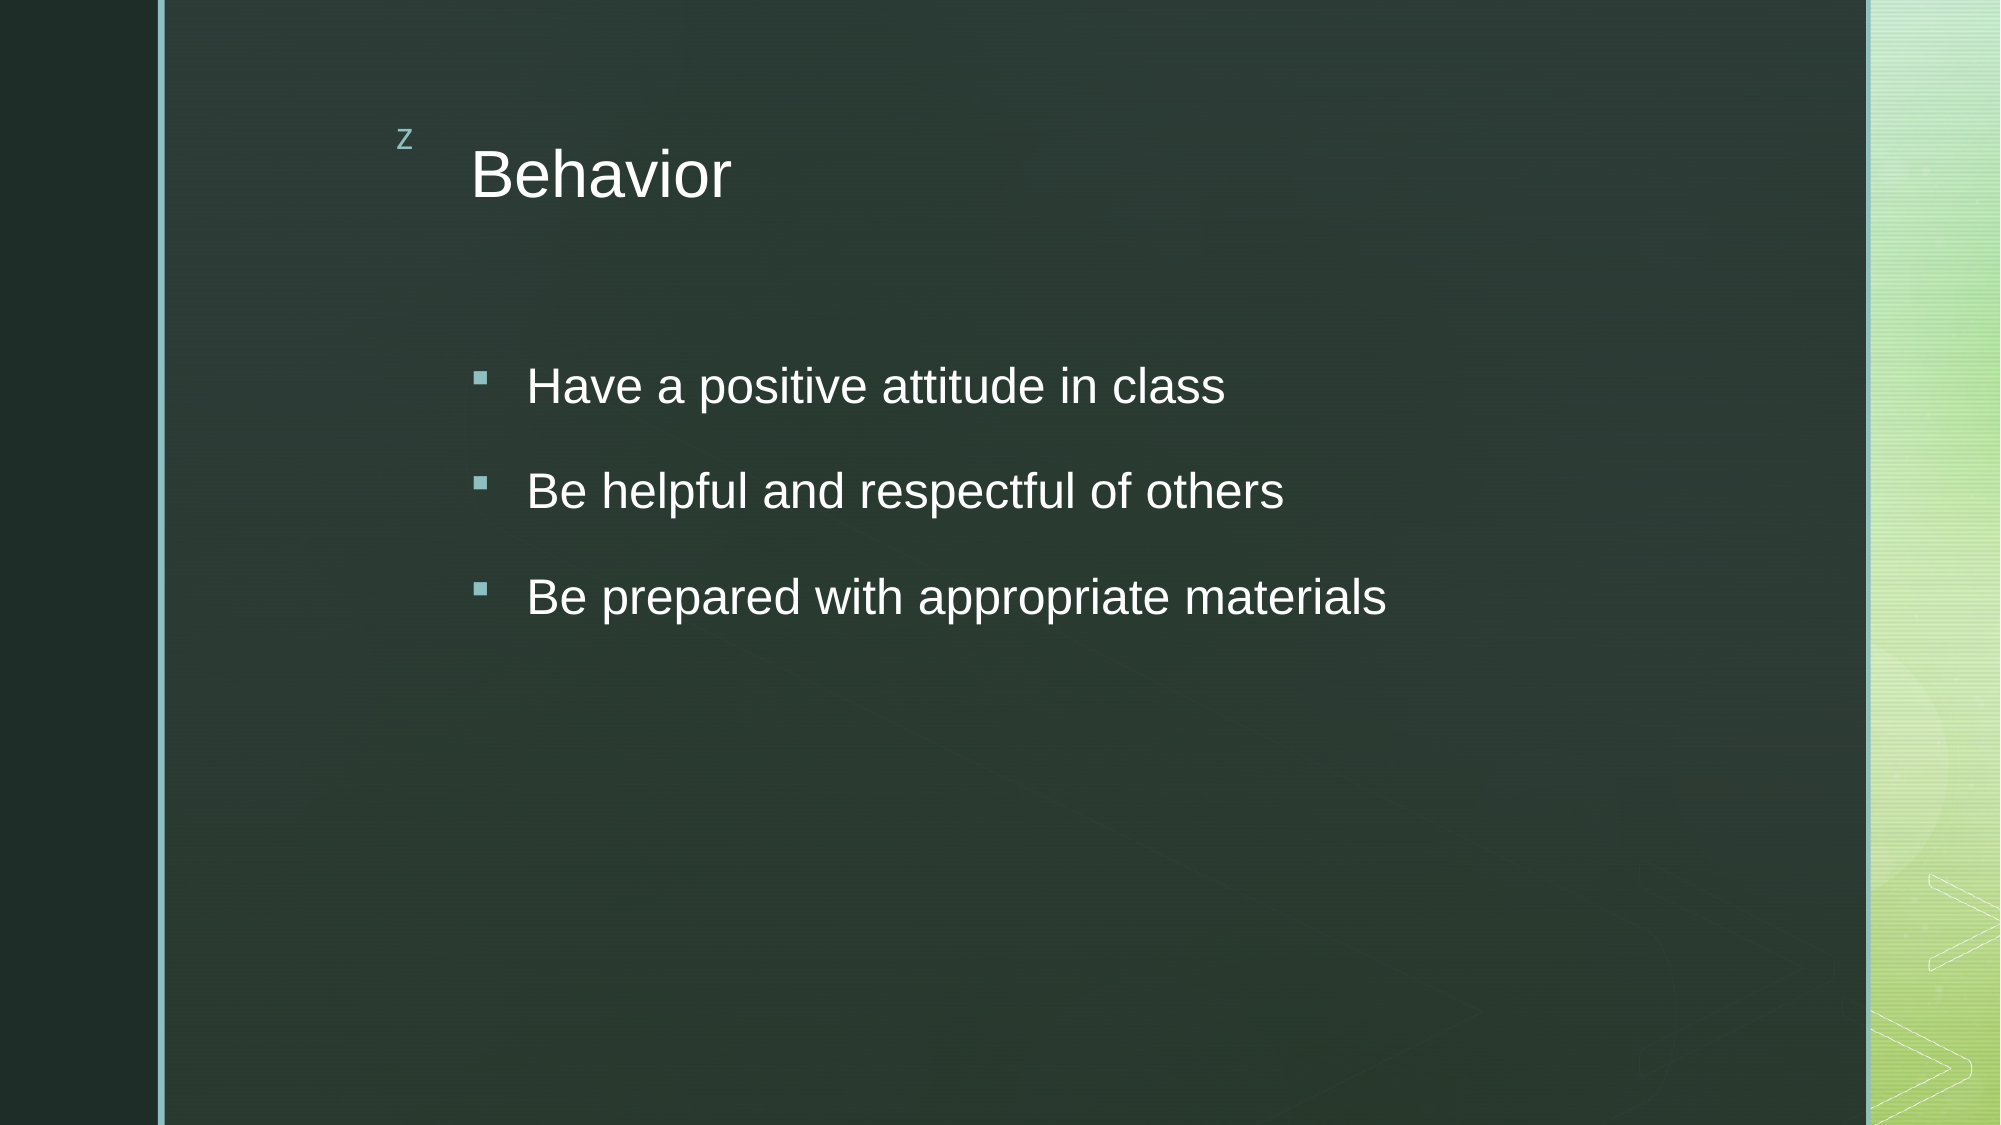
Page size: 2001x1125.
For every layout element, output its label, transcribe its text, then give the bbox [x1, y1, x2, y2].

picture [1871, 0, 2001, 1125]
title Behavior [454, 132, 1761, 993]
list Have a positive attitude in class Be helpful and respectful of others Be prepared with appropriate materials [454, 290, 1734, 769]
